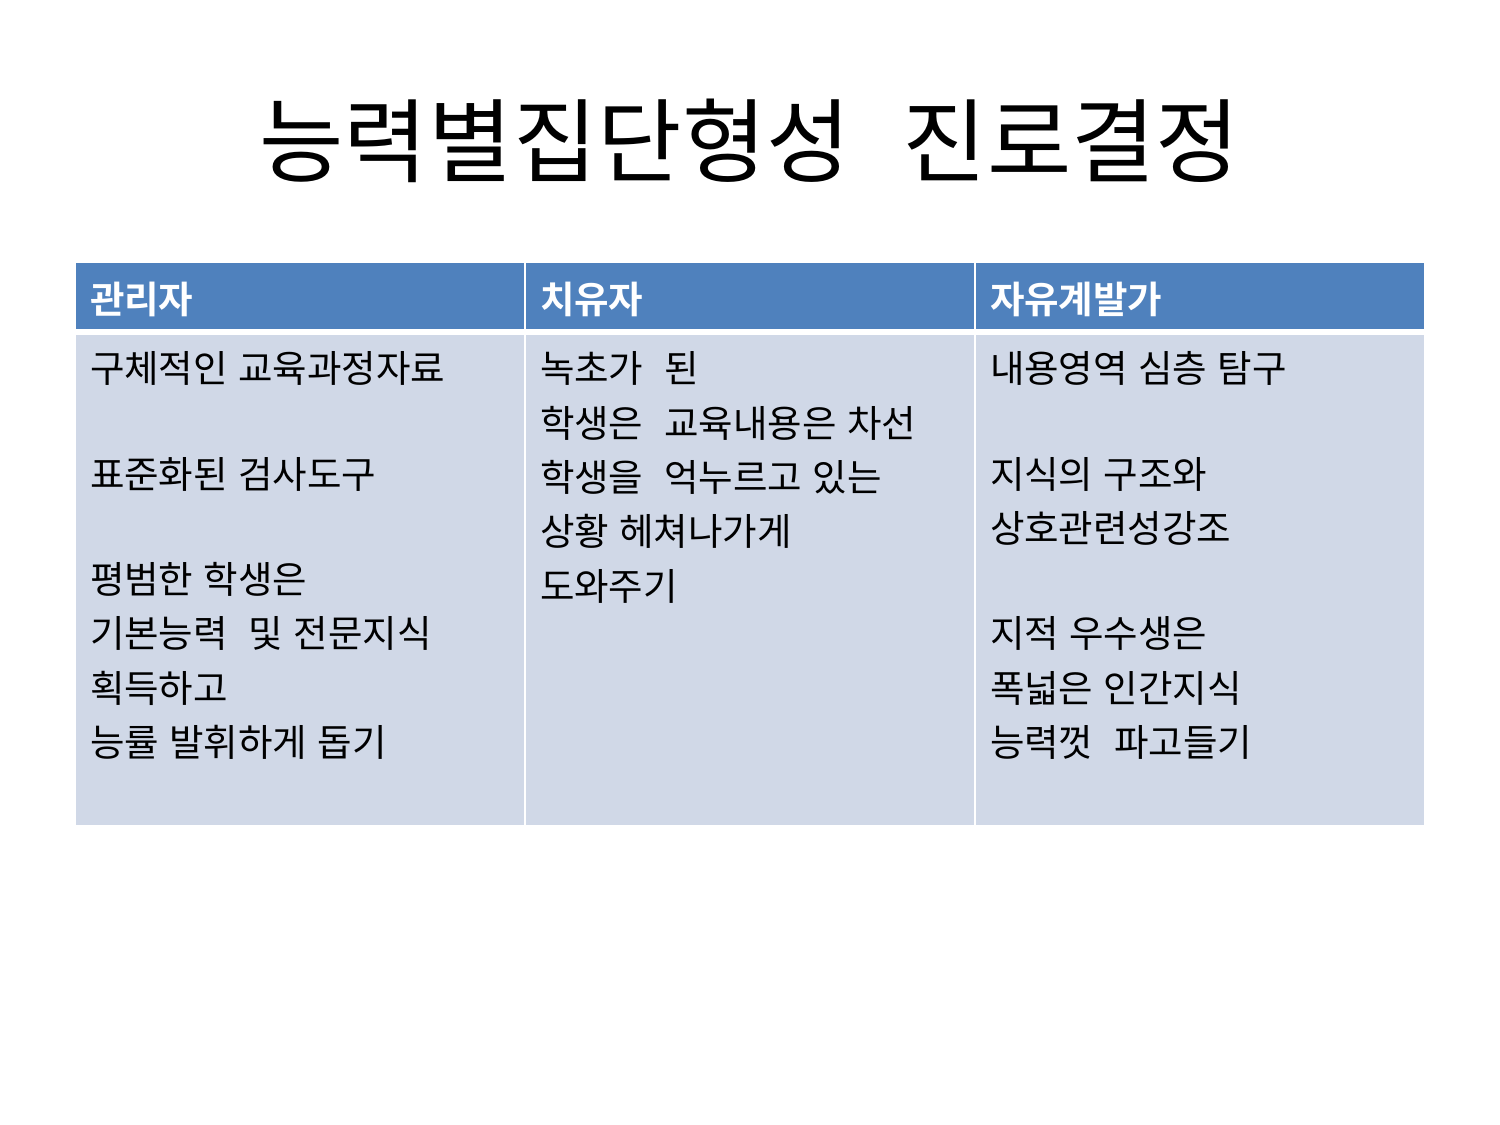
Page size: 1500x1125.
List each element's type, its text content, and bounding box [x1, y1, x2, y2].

table_header 치유자 [526, 263, 974, 329]
table_cell 녹초가 된 학생은 교육내용은 차선 학생을 억누르고 있는 상황 헤쳐나가게 도와주기 [526, 335, 974, 825]
table_header 관리자 [76, 263, 524, 329]
table_cell 구체적인 교육과정자료 표준화된 검사도구 평범한 학생은 기본능력 및 전문지식 획득하고 능률 발휘하게 돕기 [76, 335, 524, 825]
table_header 자유계발가 [976, 263, 1424, 329]
table_cell 내용영역 심층 탐구 지식의 구조와 상호관련성강조 지적 우수생은 폭넓은 인간지식 능력껏 파고들기 [976, 335, 1424, 825]
title 능력별집단형성 진로결정 [75, 45, 1425, 233]
